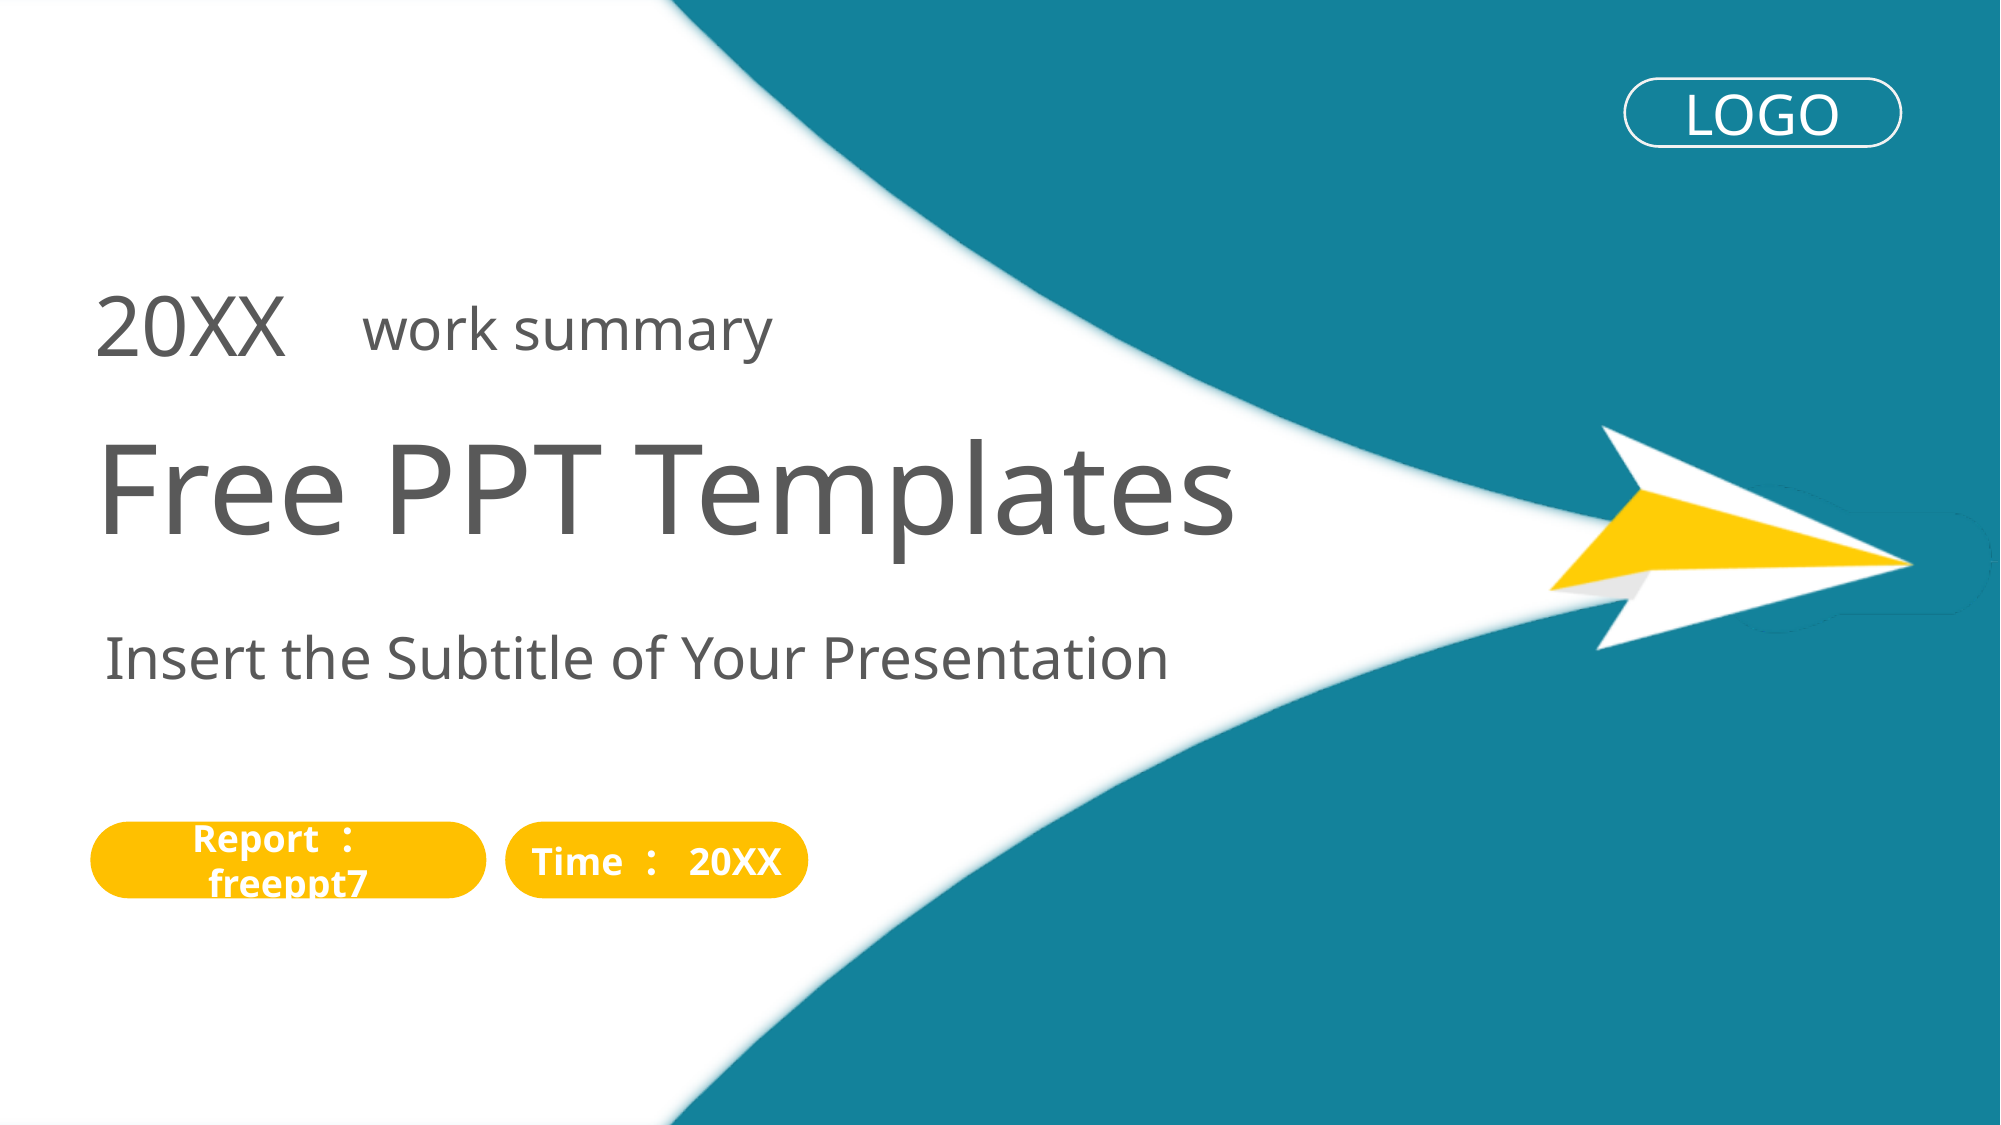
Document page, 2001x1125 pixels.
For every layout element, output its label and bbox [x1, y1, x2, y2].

picture [0, 0, 1998, 1125]
text_box [90, 821, 809, 899]
text_box [79, 245, 846, 382]
